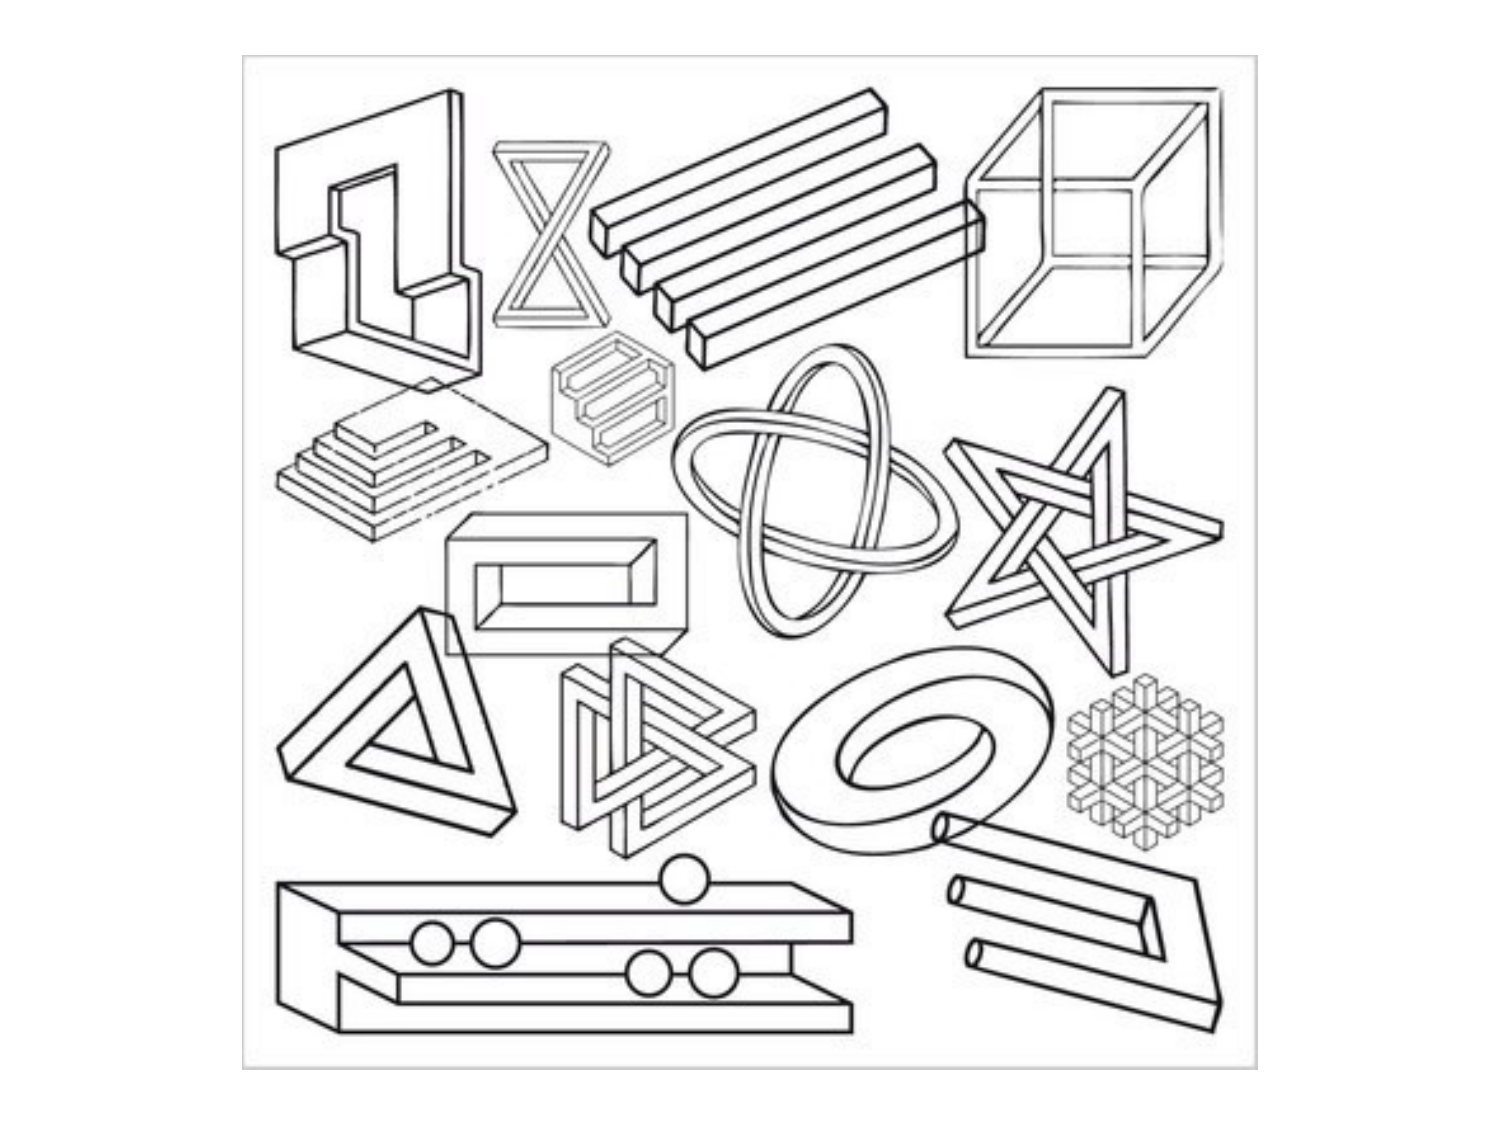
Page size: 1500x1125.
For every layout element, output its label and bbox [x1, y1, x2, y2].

picture [242, 55, 1258, 1070]
